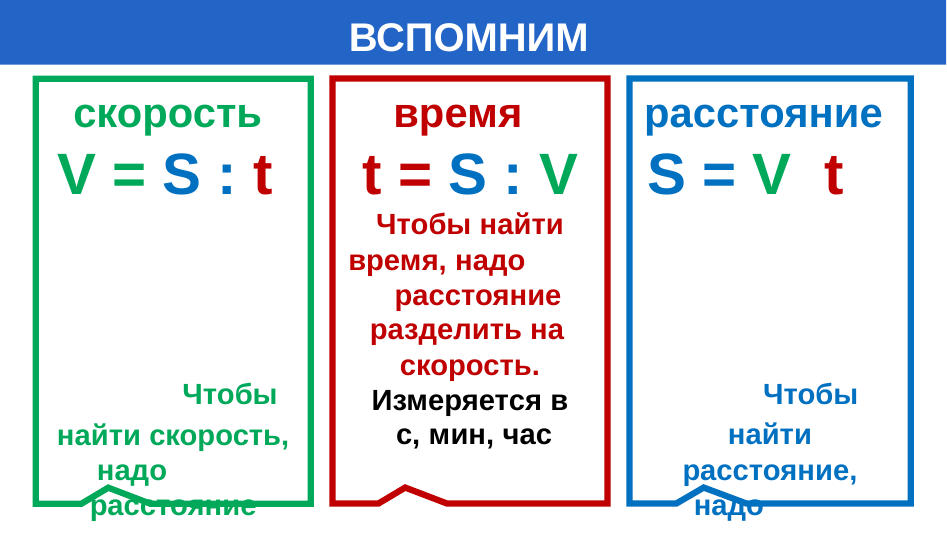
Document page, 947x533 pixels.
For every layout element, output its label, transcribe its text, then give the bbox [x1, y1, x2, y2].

text_box скорость V = S : t Чтобы найти скорость, надо расстояние разделить на время. Измеряется в м/с, м/мин, км/с, км/мин, км/час [35, 78, 311, 504]
title ВСПОМНИМ [48, 3, 890, 68]
text_box время t = S : V Чтобы найти время, надо расстояние разделить на скорость. Измеряется в с, мин, час [332, 78, 608, 504]
text_box [0, 0, 947, 65]
